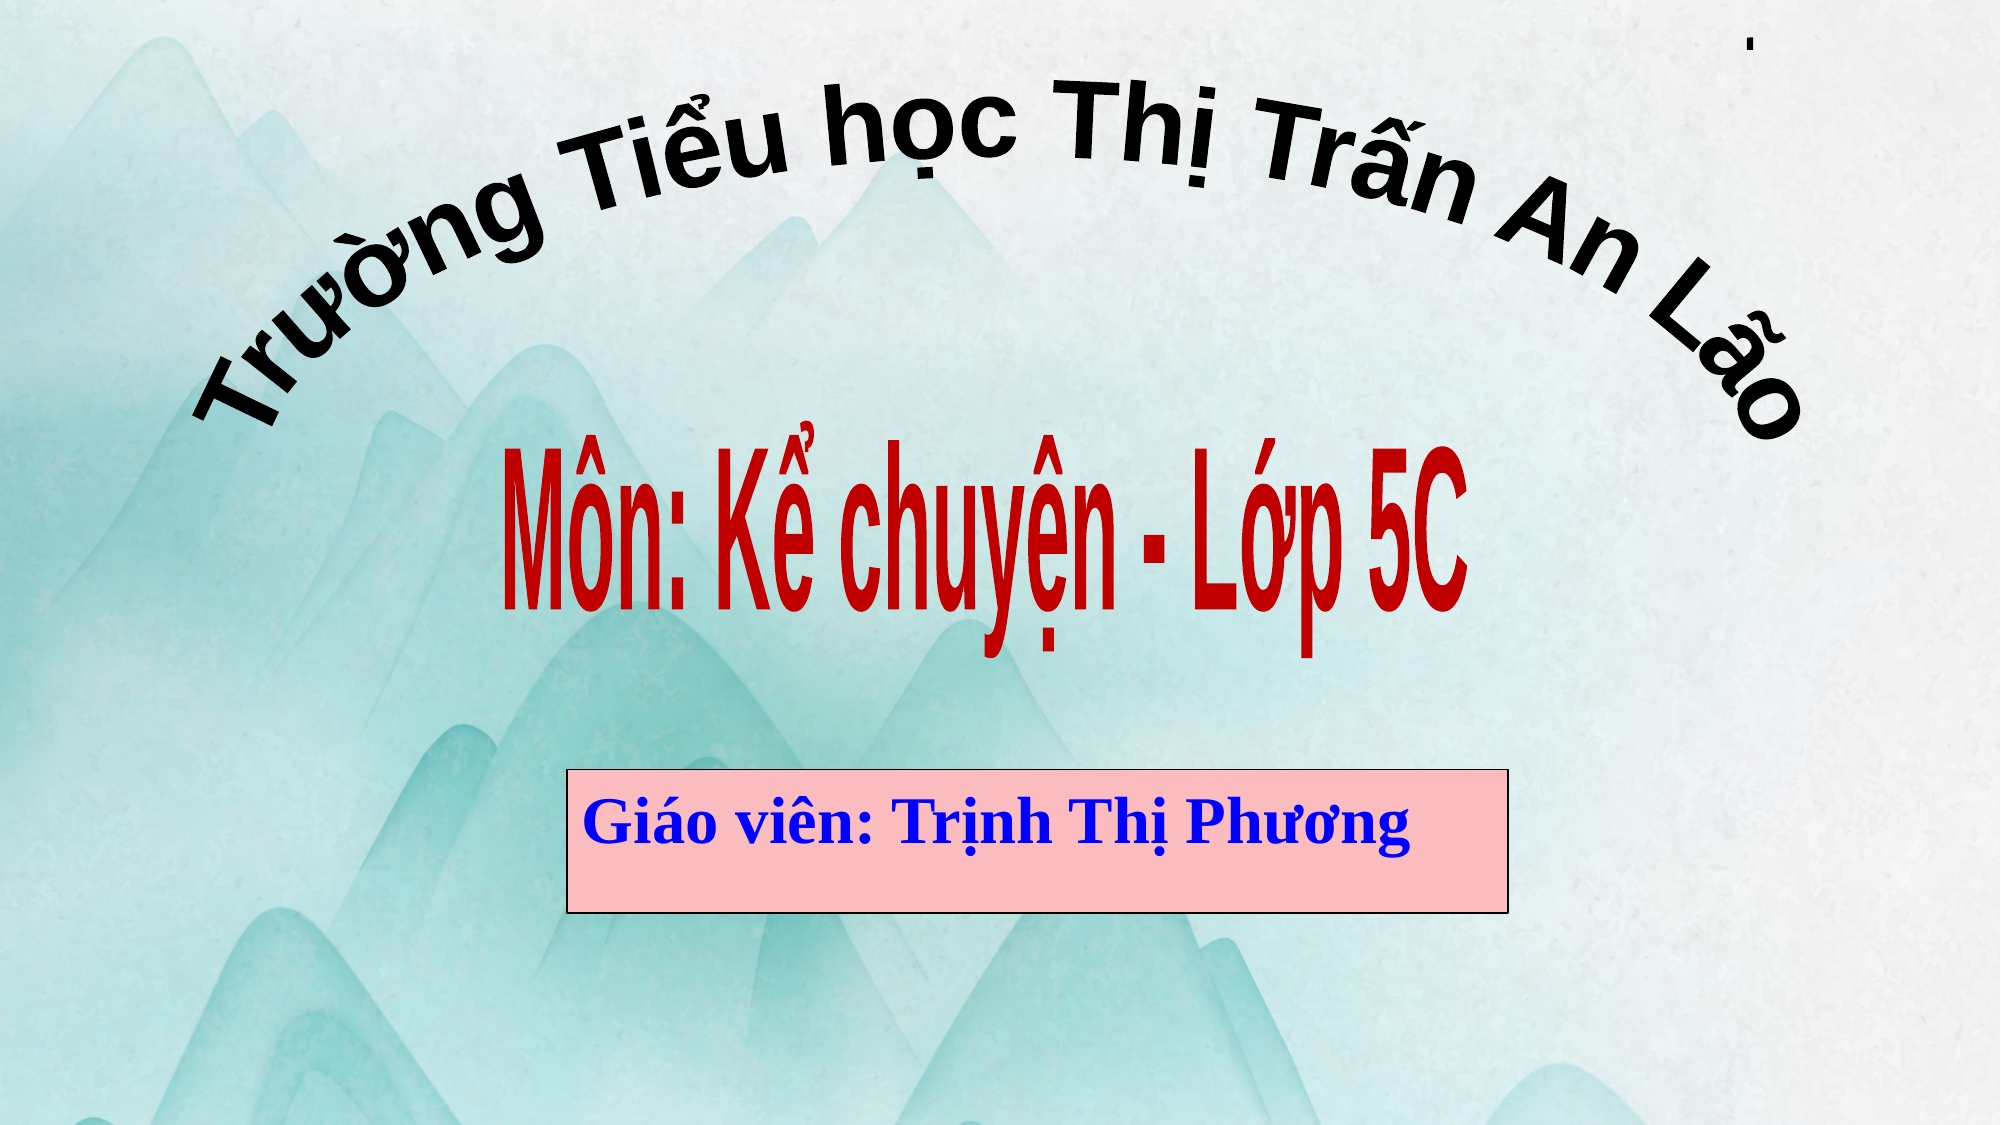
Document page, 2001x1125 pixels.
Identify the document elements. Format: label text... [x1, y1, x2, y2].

text_box Giáo viên: Trịnh Thị Phương [566, 769, 1509, 913]
picture [0, 0, 2001, 1125]
